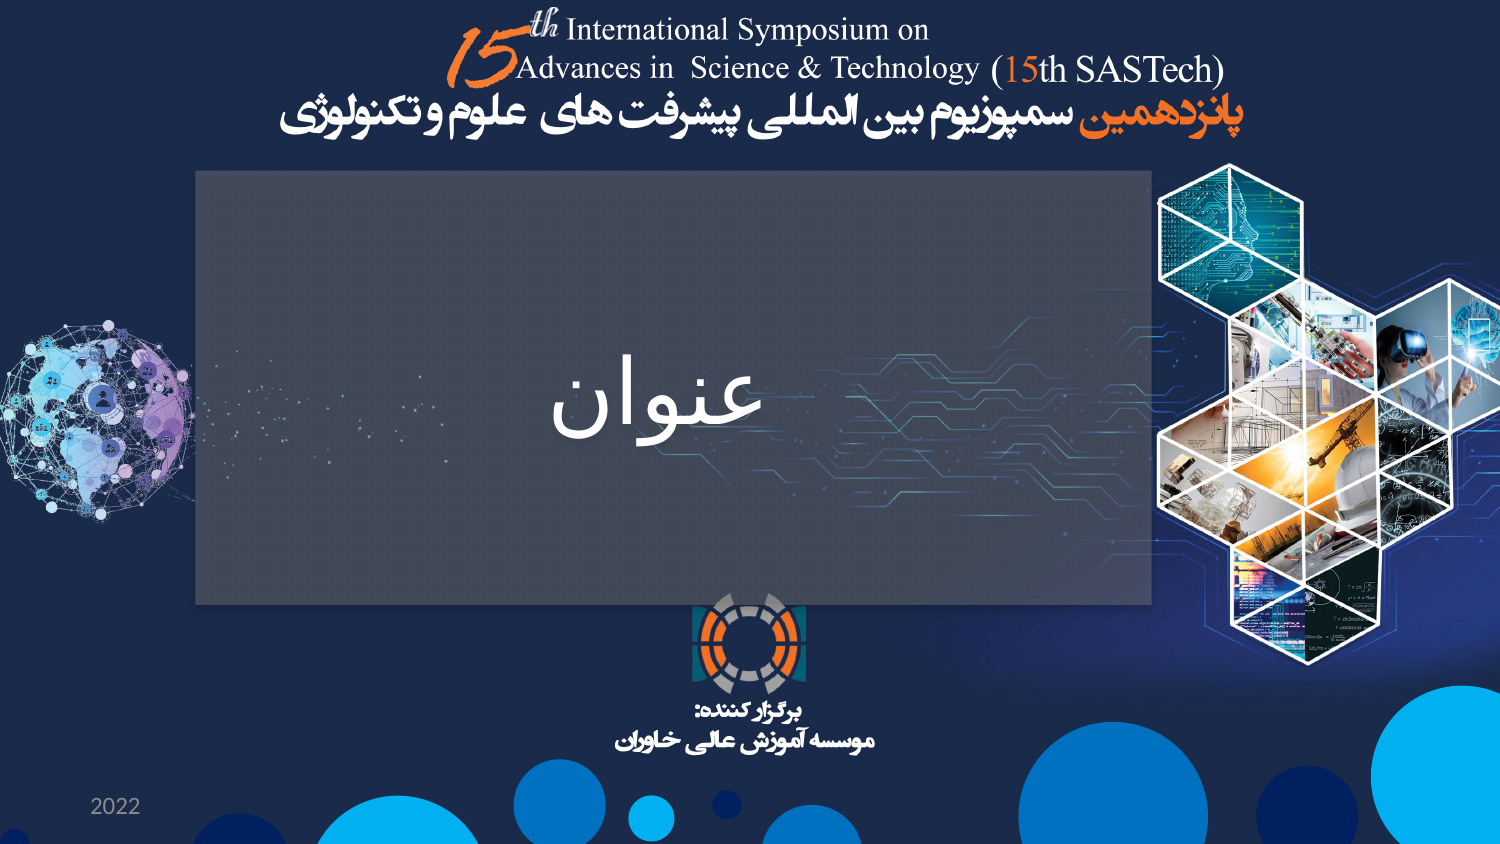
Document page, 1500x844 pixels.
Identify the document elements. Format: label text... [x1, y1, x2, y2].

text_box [0, 685, 1500, 844]
title عنوان [195, 170, 1152, 605]
picture [0, 0, 1500, 685]
